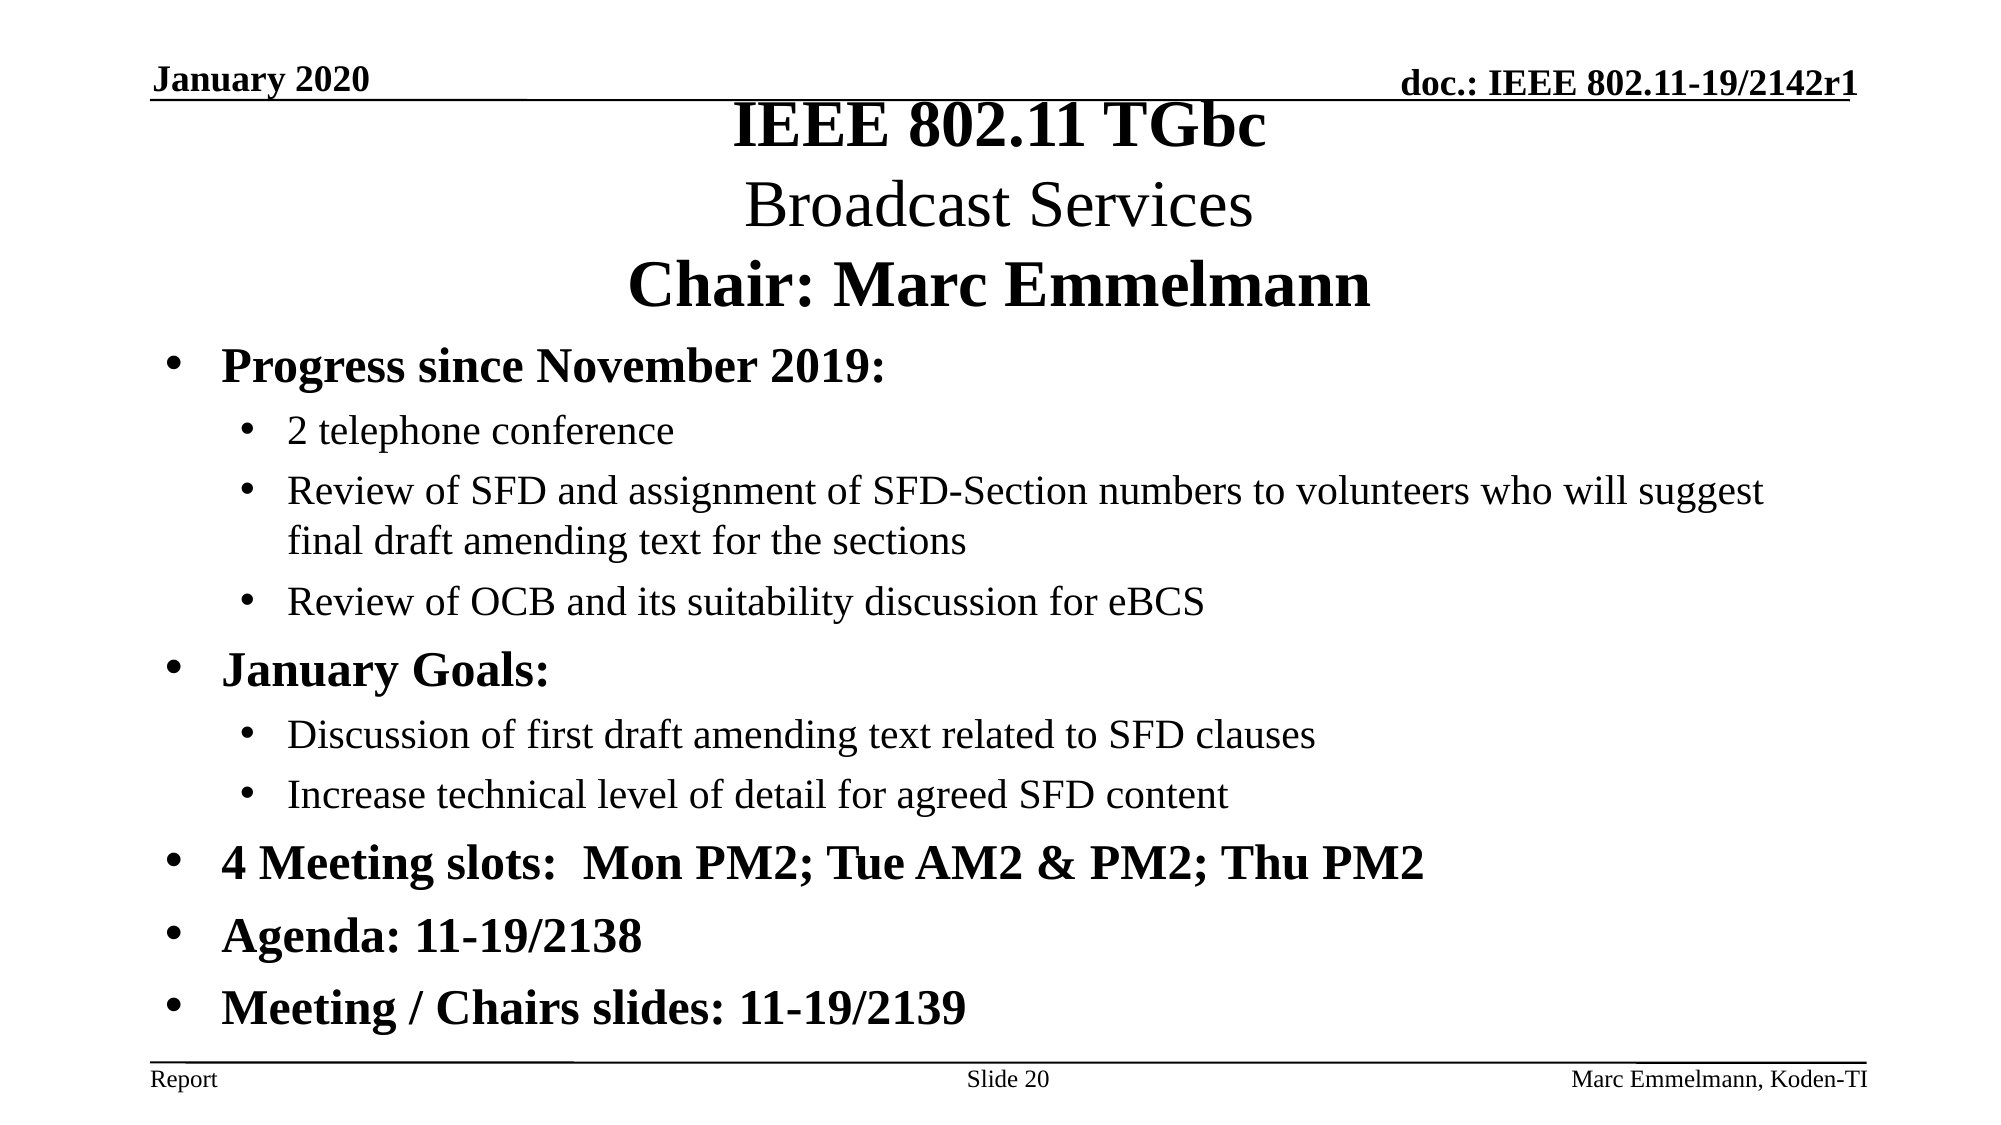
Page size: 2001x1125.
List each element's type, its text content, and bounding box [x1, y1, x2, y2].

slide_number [152, 54, 563, 100]
title IEEE 802.11 TGbc Broadcast Services Chair: Marc Emmelmann [149, 112, 1850, 288]
footer Marc Emmelmann, Koden-TI [1171, 1061, 1869, 1093]
list Progress since November 2019: 2 telephone conference Review of SFD and assignment of SFD-Section numbers to volunteers who will suggest final draft amending text for the sections Review of OCB and its suitability discussion for eBCS January Goals: Discussion of first draft amending text related to SFD clauses Increase technical level of detail for agreed SFD content 4 Meeting slots: Mon PM2; Tue AM2 & PM2; Thu PM2 Agenda: 11-19/2138 Meeting / Chairs slides: 11-19/2139 [149, 324, 1850, 1000]
slide_number Slide 20 [950, 1061, 1067, 1123]
